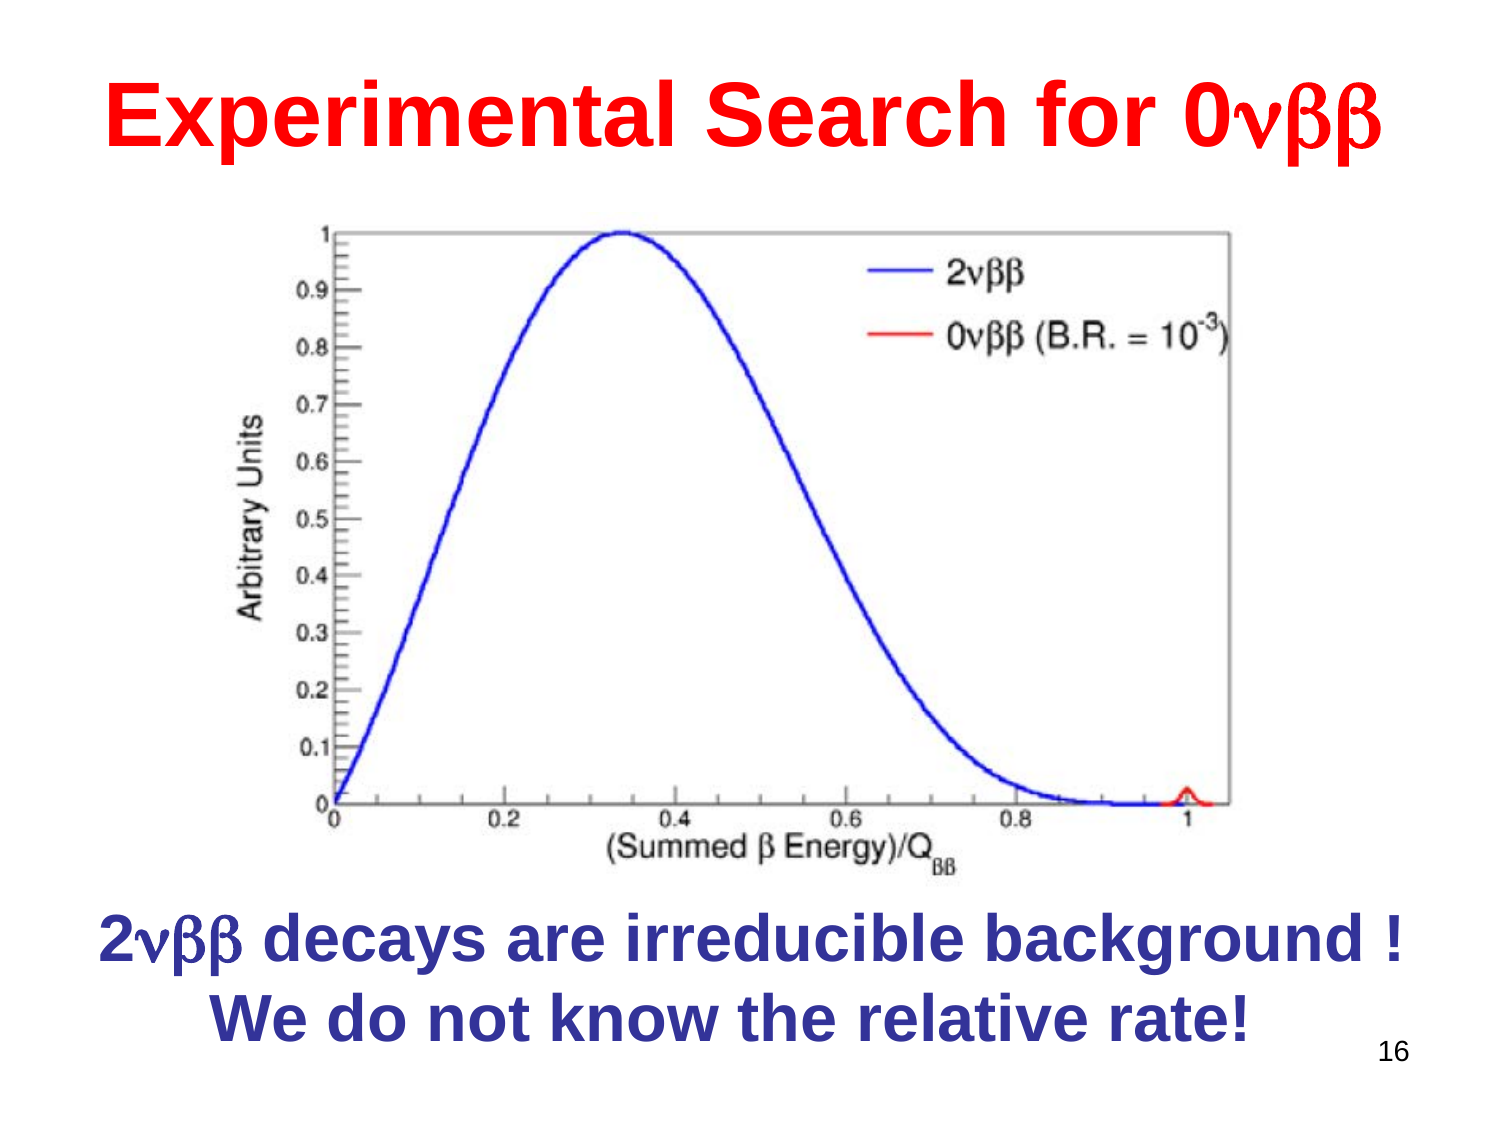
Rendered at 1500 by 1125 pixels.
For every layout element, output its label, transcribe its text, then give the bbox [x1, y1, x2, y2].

slide_number 16 [1074, 1024, 1426, 1103]
title Experimental Search for 0nbb [75, 45, 1413, 175]
picture [199, 212, 1272, 893]
text_box 2nbb decays are irreducible background ! We do not know the relative rate! [83, 887, 1422, 1063]
